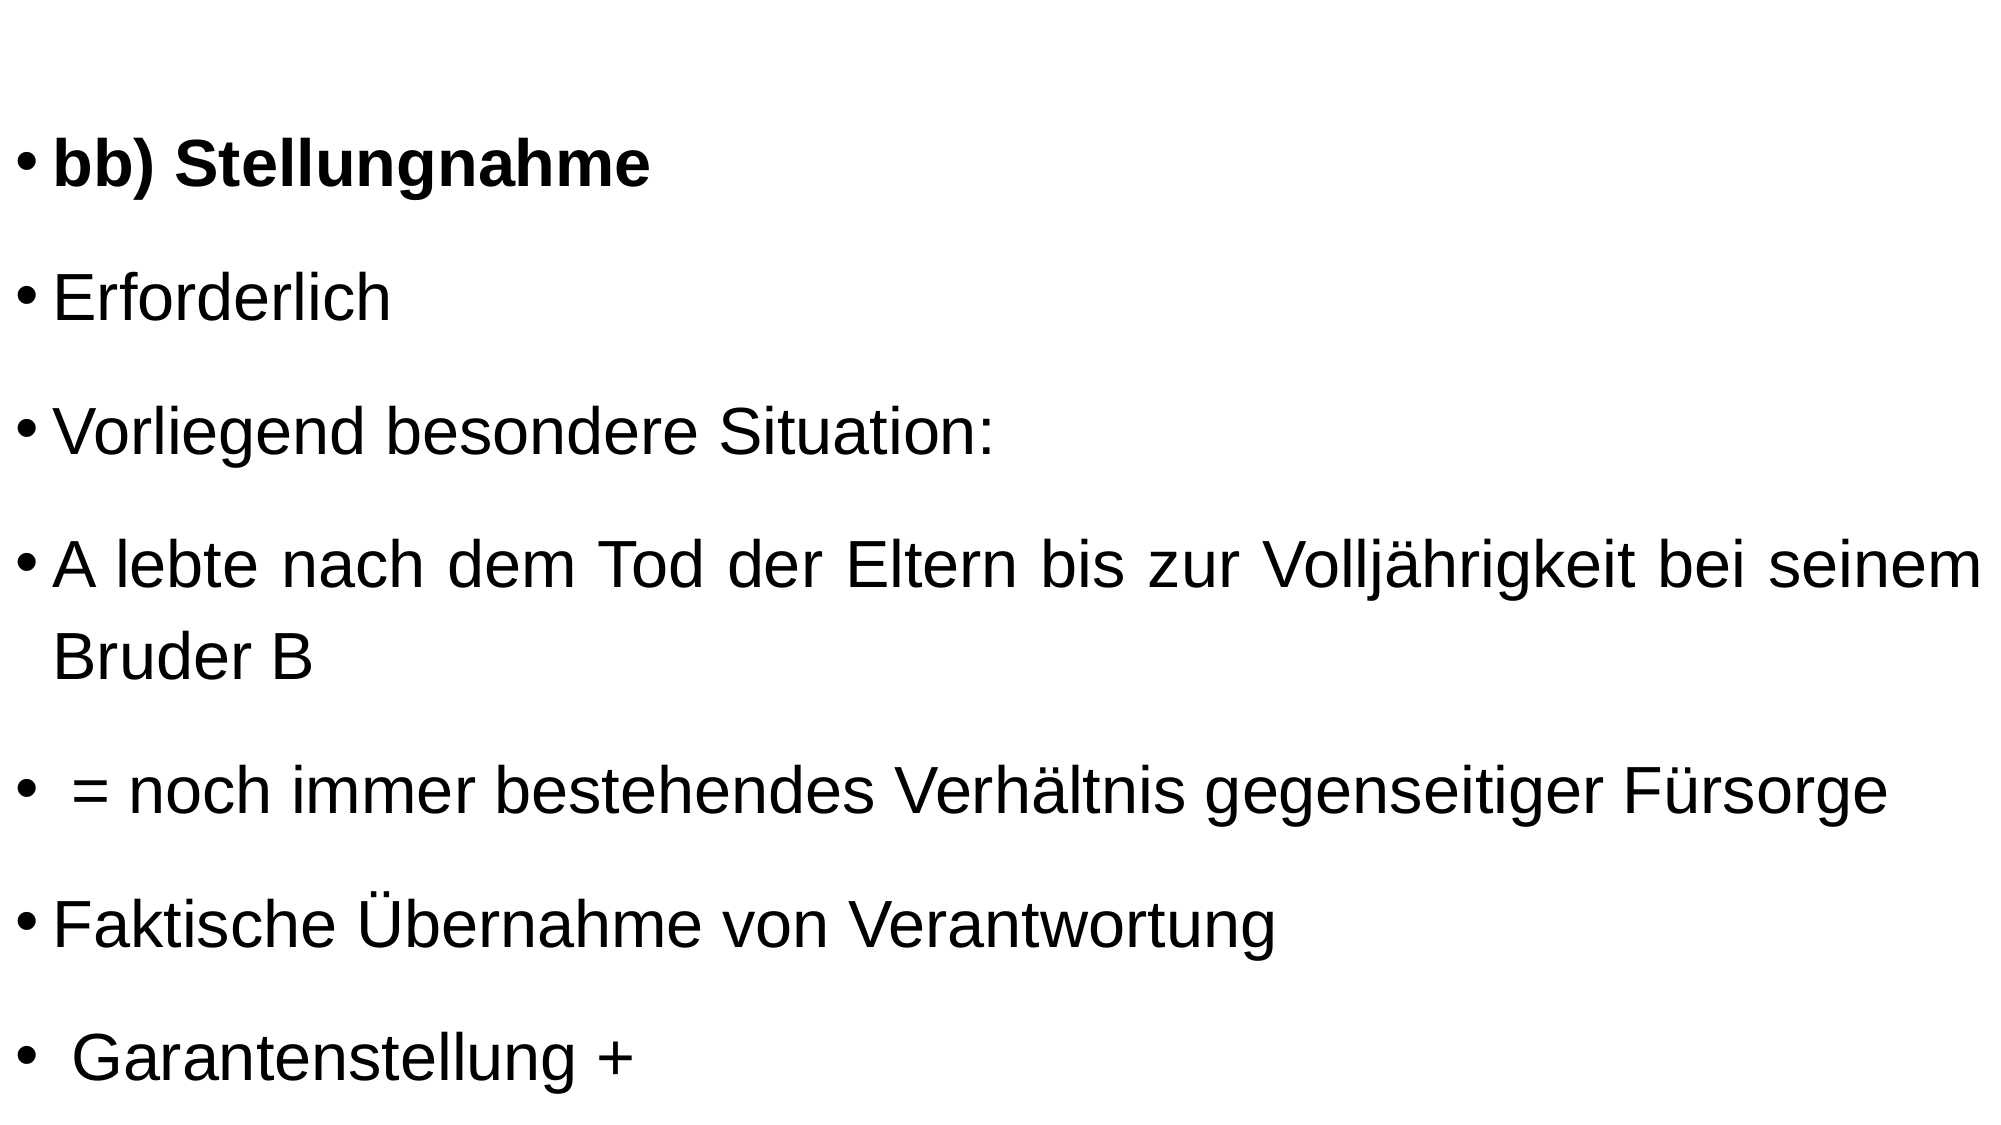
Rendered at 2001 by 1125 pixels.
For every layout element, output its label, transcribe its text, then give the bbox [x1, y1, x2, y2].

list bb) Stellungnahme Erforderlich Vorliegend besondere Situation: A lebte nach dem Tod der Eltern bis zur Volljährigkeit bei seinem Bruder B = noch immer bestehendes Verhältnis gegenseitiger Fürsorge Faktische Übernahme von Verantwortung Garantenstellung + [0, 0, 2000, 1125]
